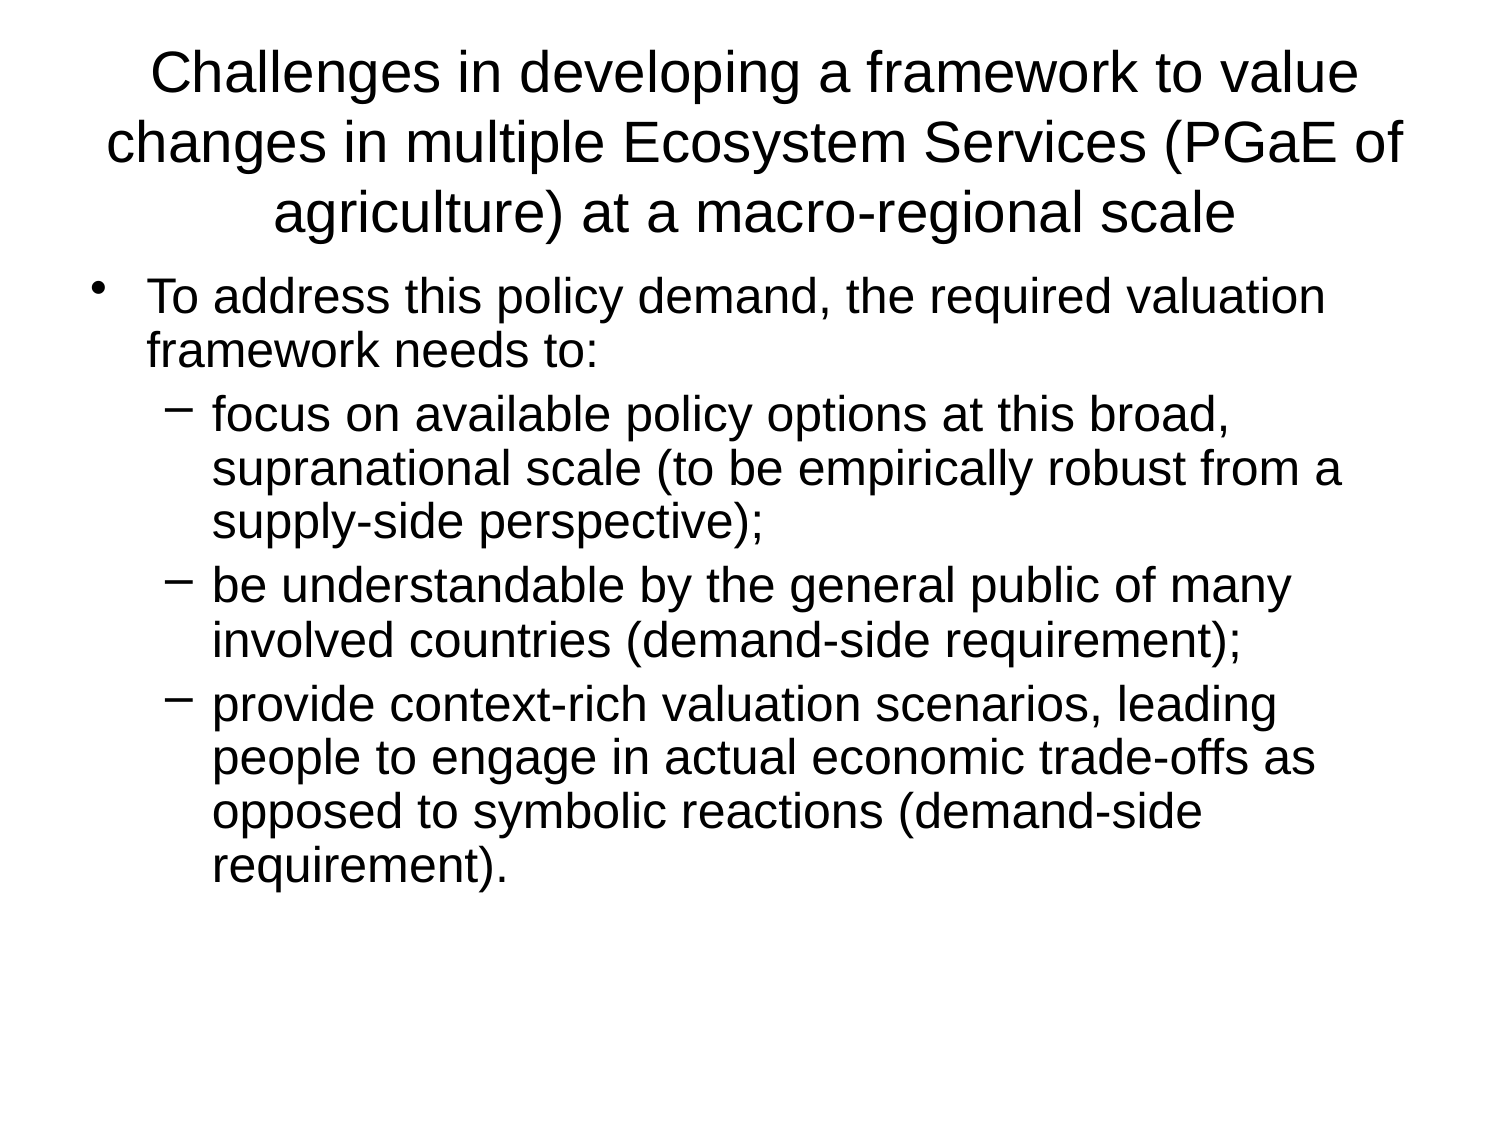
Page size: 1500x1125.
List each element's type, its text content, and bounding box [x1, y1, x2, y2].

list To address this policy demand, the required valuation framework needs to: focus on available policy options at this broad, supranational scale (to be empirically robust from a supply-side perspective); be understandable by the general public of many involved countries (demand-side requirement); provide context-rich valuation scenarios, leading people to engage in actual economic trade-offs as opposed to symbolic reactions (demand-side requirement). [75, 262, 1425, 1083]
title Challenges in developing a framework to value changes in multiple Ecosystem Services (PGaE of agriculture) at a macro-regional scale [29, 45, 1483, 233]
